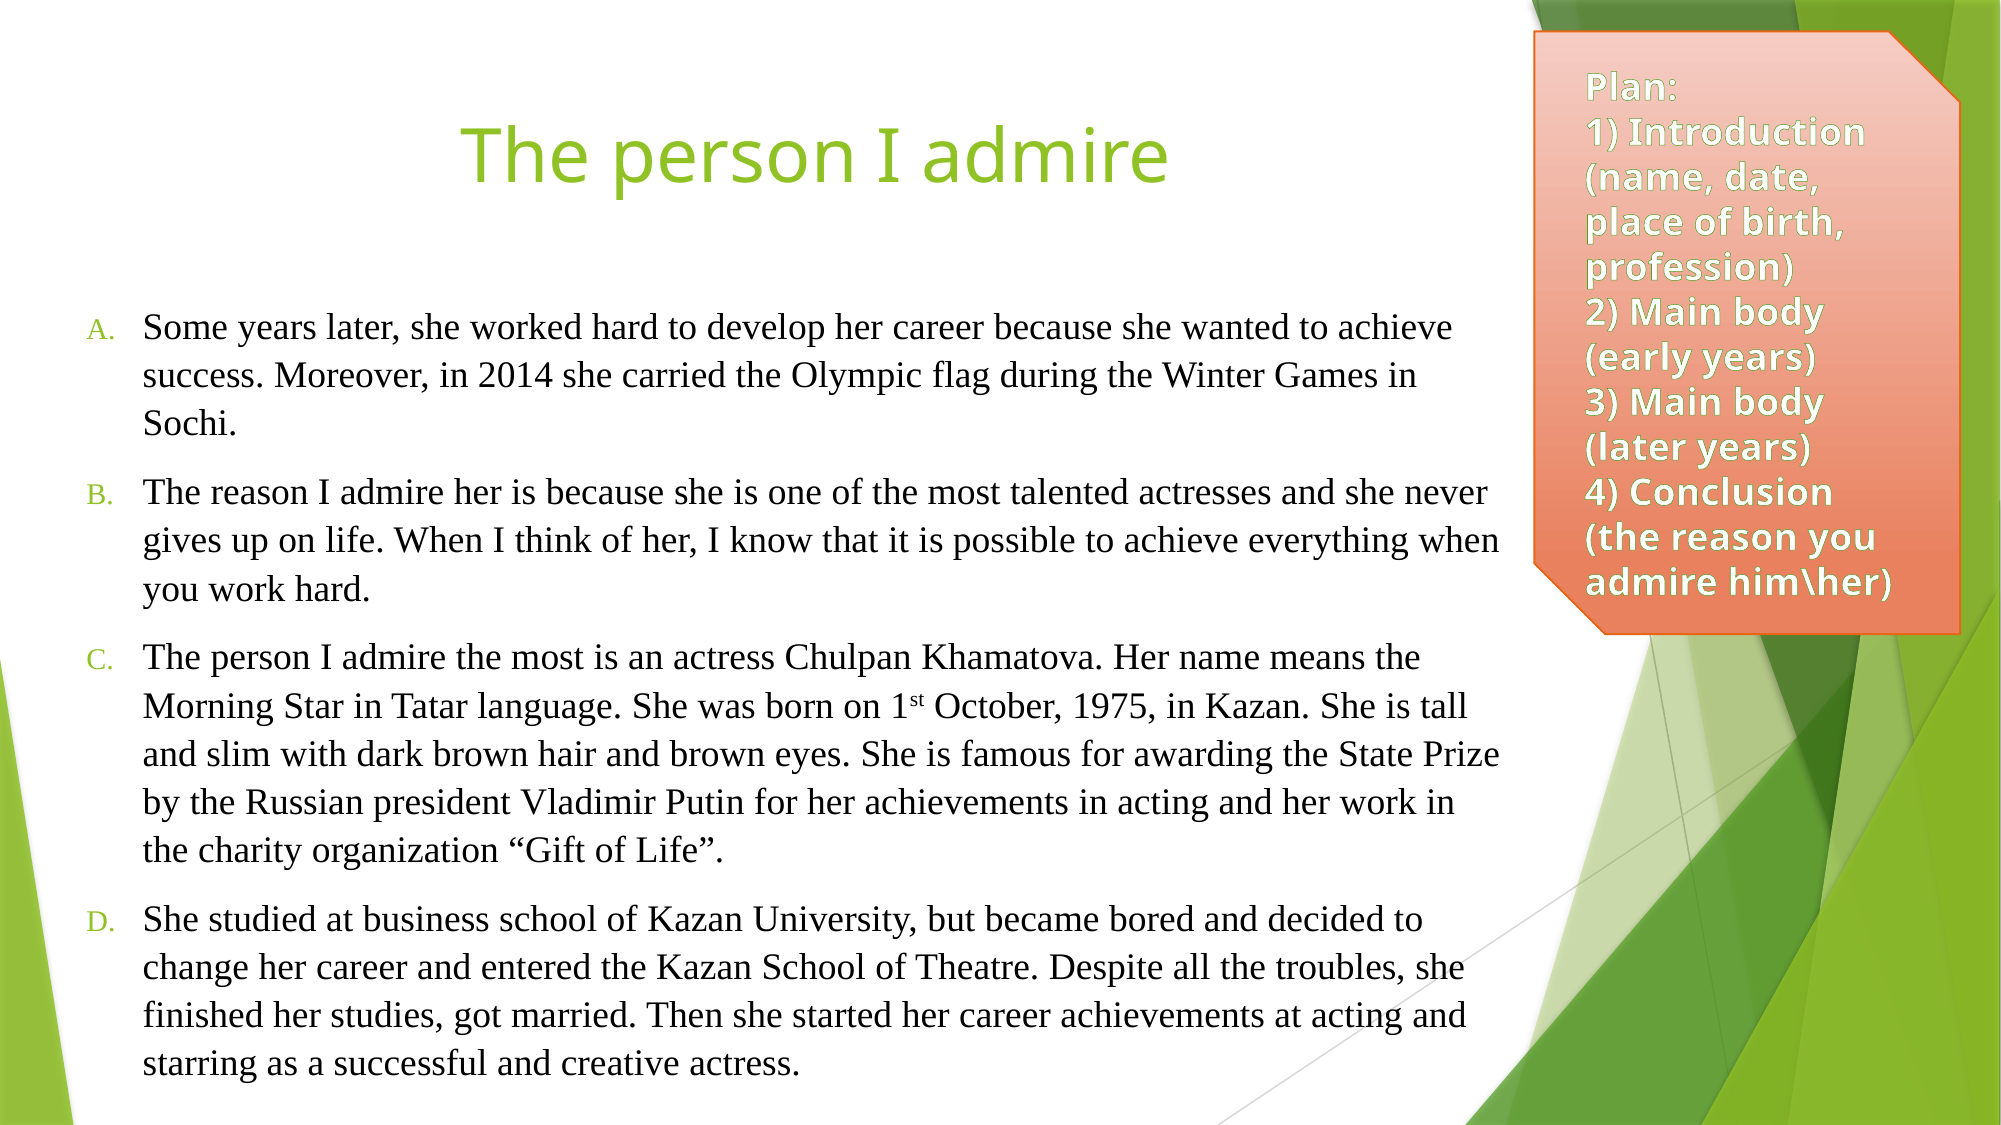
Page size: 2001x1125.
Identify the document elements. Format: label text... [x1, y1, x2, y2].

text_box Plan: 1) Introduction (name, date, place of birth, profession) 2) Main body (early years) 3) Main body (later years) 4) Conclusion (the reason you admire him\her) [1533, 30, 1962, 636]
list Some years later, she worked hard to develop her career because she wanted to achieve success. Moreover, in 2014 she carried the Olympic flag during the Winter Games in Sochi. The reason I admire her is because she is one of the most talented actresses and she never gives up on life. When I think of her, I know that it is possible to achieve everything when you work hard. The person I admire the most is an actress Chulpan Khamatova. Her name means the Morning Star in Tatar language. She was born on 1st October, 1975, in Kazan. She is tall and slim with dark brown hair and brown eyes. She is famous for awarding the State Prize by the Russian president Vladimir Putin for her achievements in acting and her work in the charity organization “Gift of Life”. She studied at business school of Kazan University, but became bored and decided to change her career and entered the Kazan School of Theatre. Despite all the troubles, she finished her studies, got married. Then she started her career achievements at acting and starring as a successful and creative actress. [71, 291, 1522, 1080]
title The person I admire [111, 99, 1522, 273]
